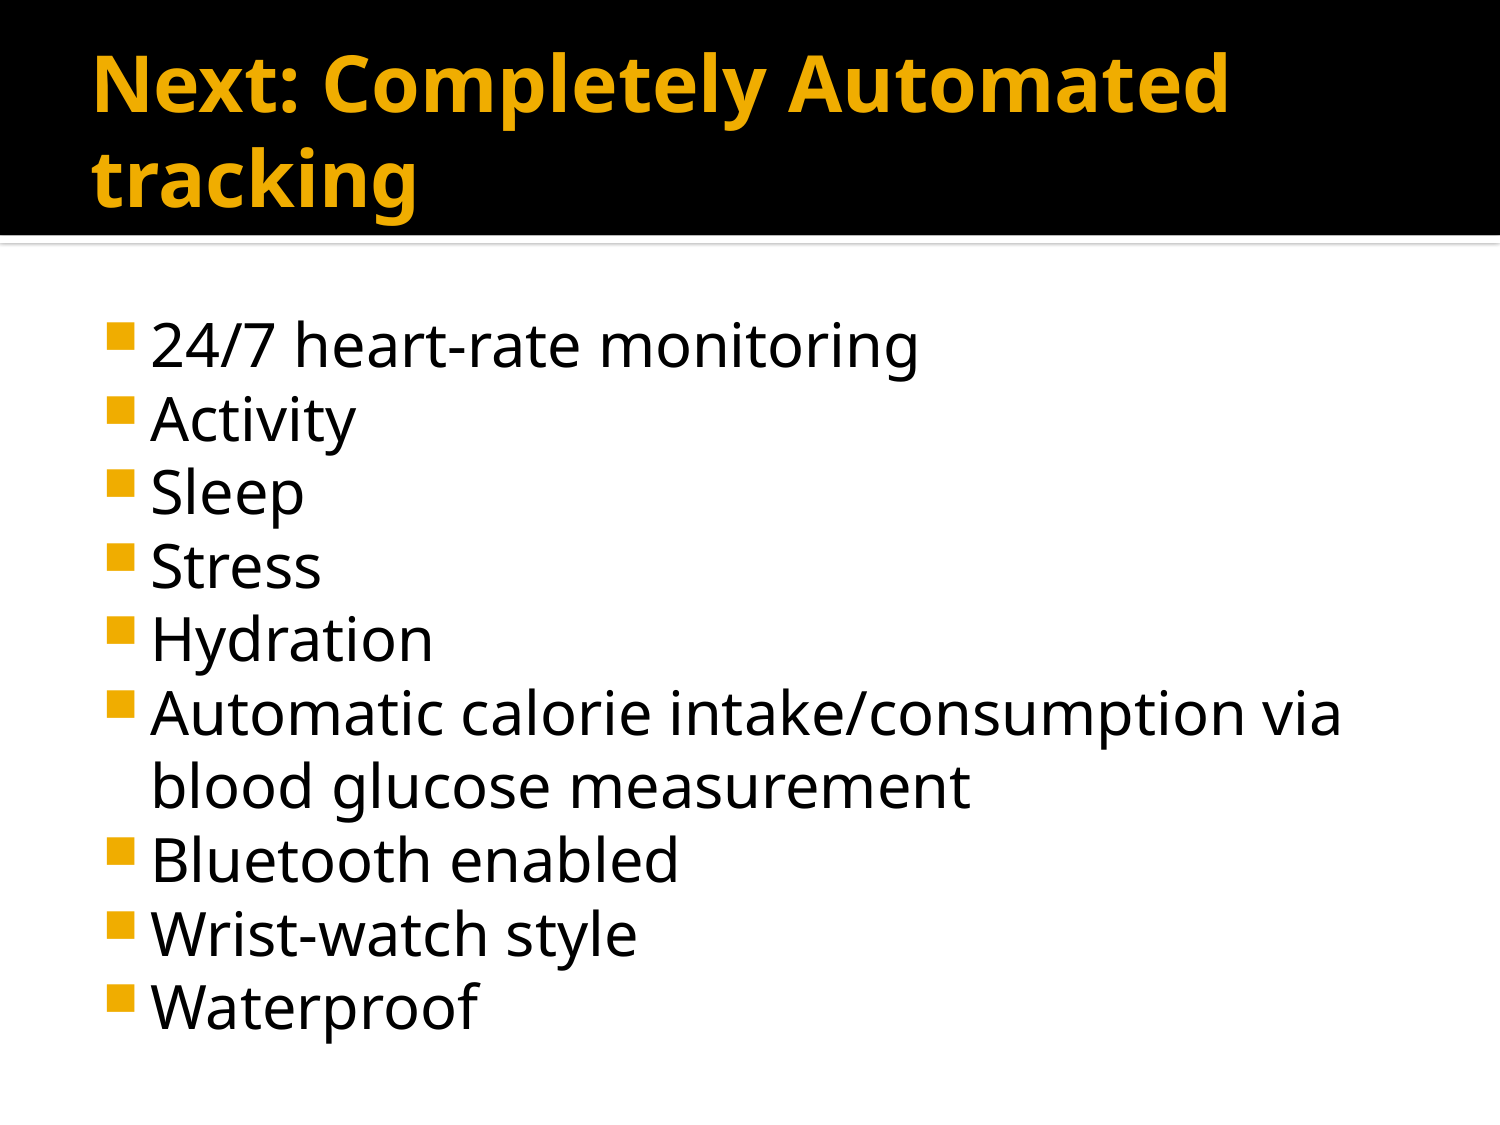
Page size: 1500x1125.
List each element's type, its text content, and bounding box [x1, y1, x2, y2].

title Next: Completely Automated tracking [75, 25, 1425, 231]
list 24/7 heart-rate monitoring Activity Sleep Stress Hydration Automatic calorie intake/consumption via blood glucose measurement Bluetooth enabled Wrist-watch style Waterproof [75, 291, 1425, 1050]
